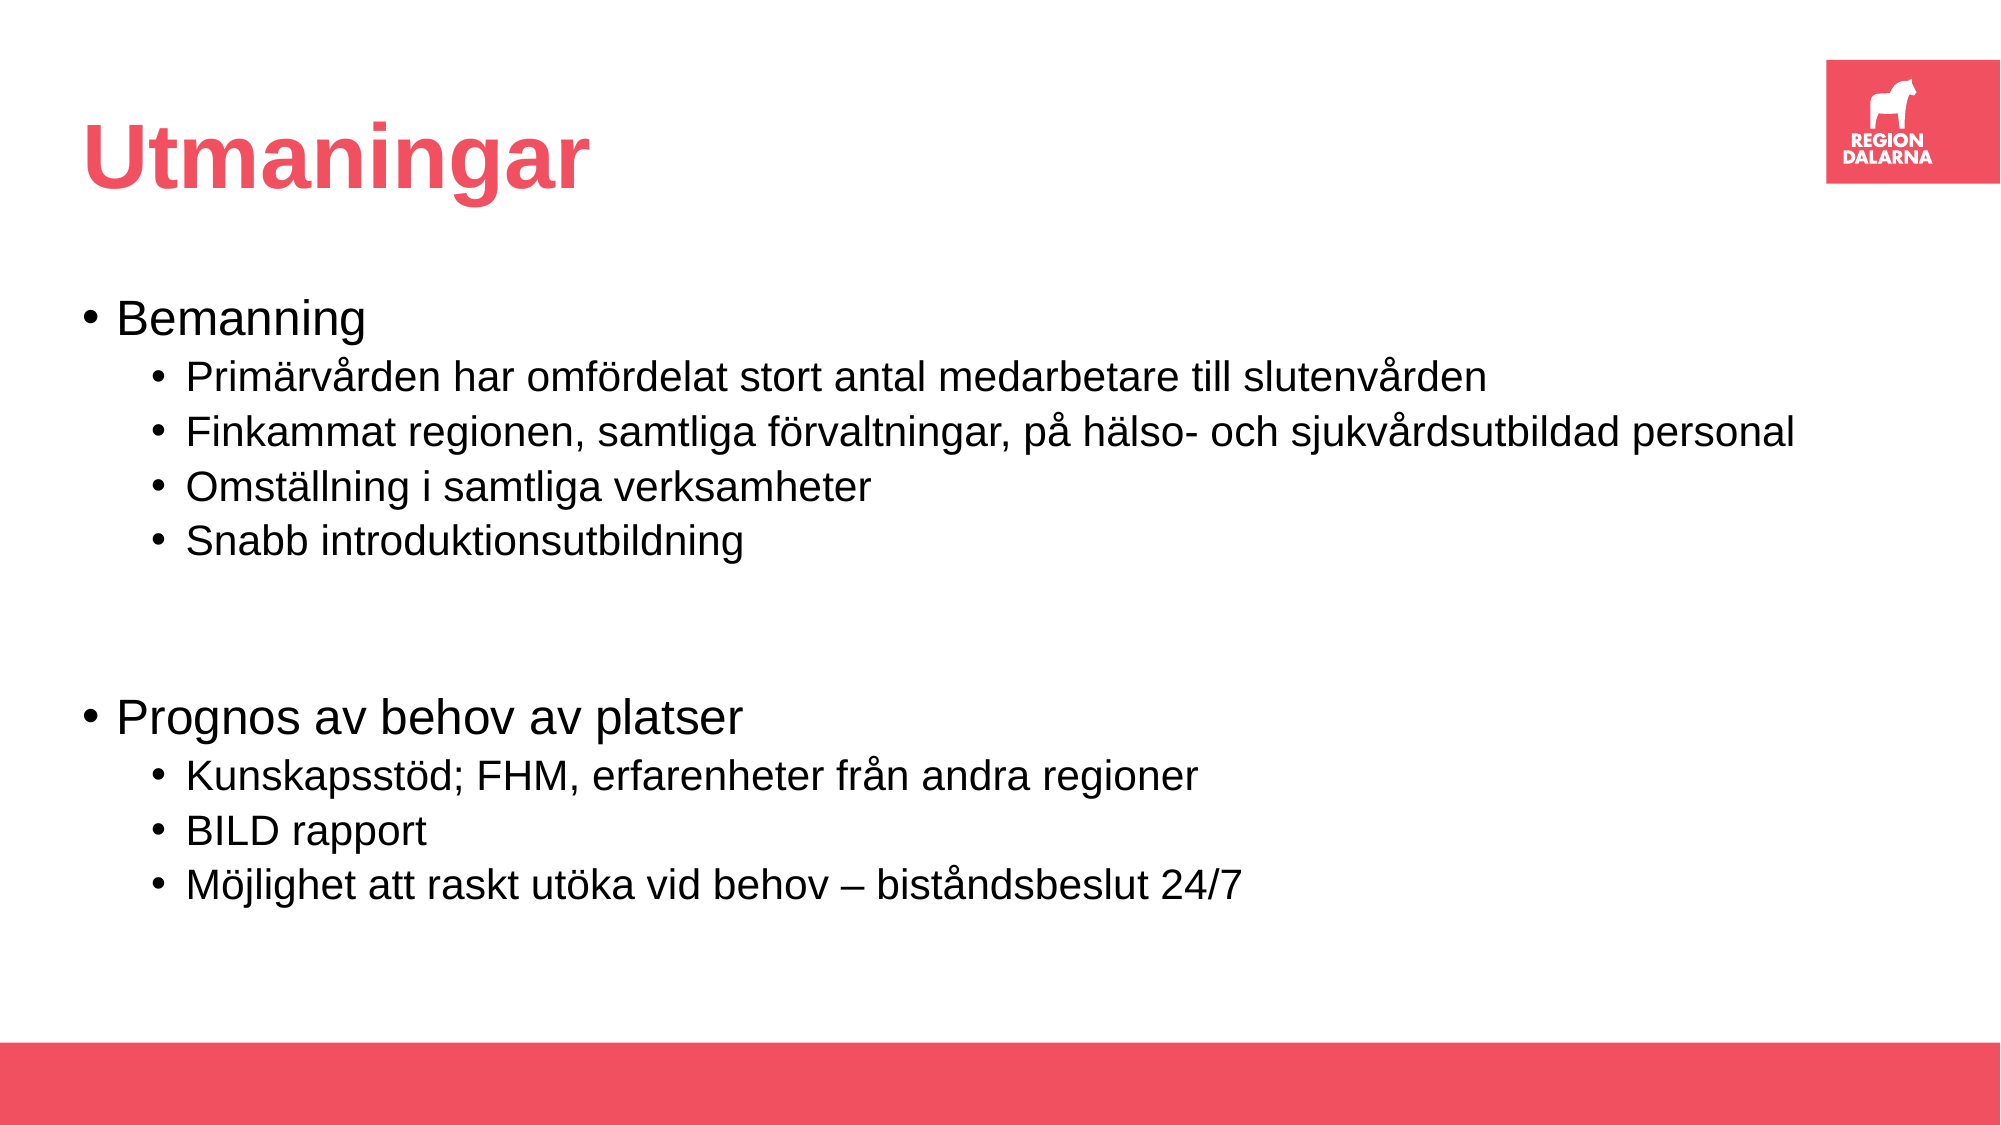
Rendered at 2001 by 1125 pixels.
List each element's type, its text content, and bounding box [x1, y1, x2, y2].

list Bemanning Primärvården har omfördelat stort antal medarbetare till slutenvården Finkammat regionen, samtliga förvaltningar, på hälso- och sjukvårdsutbildad personal Omställning i samtliga verksamheter Snabb introduktionsutbildning Prognos av behov av platser Kunskapsstöd; FHM, erfarenheter från andra regioner BILD rapport Möjlighet att raskt utöka vid behov – biståndsbeslut 24/7 [67, 208, 1933, 923]
title Utmaningar [67, 59, 1810, 208]
